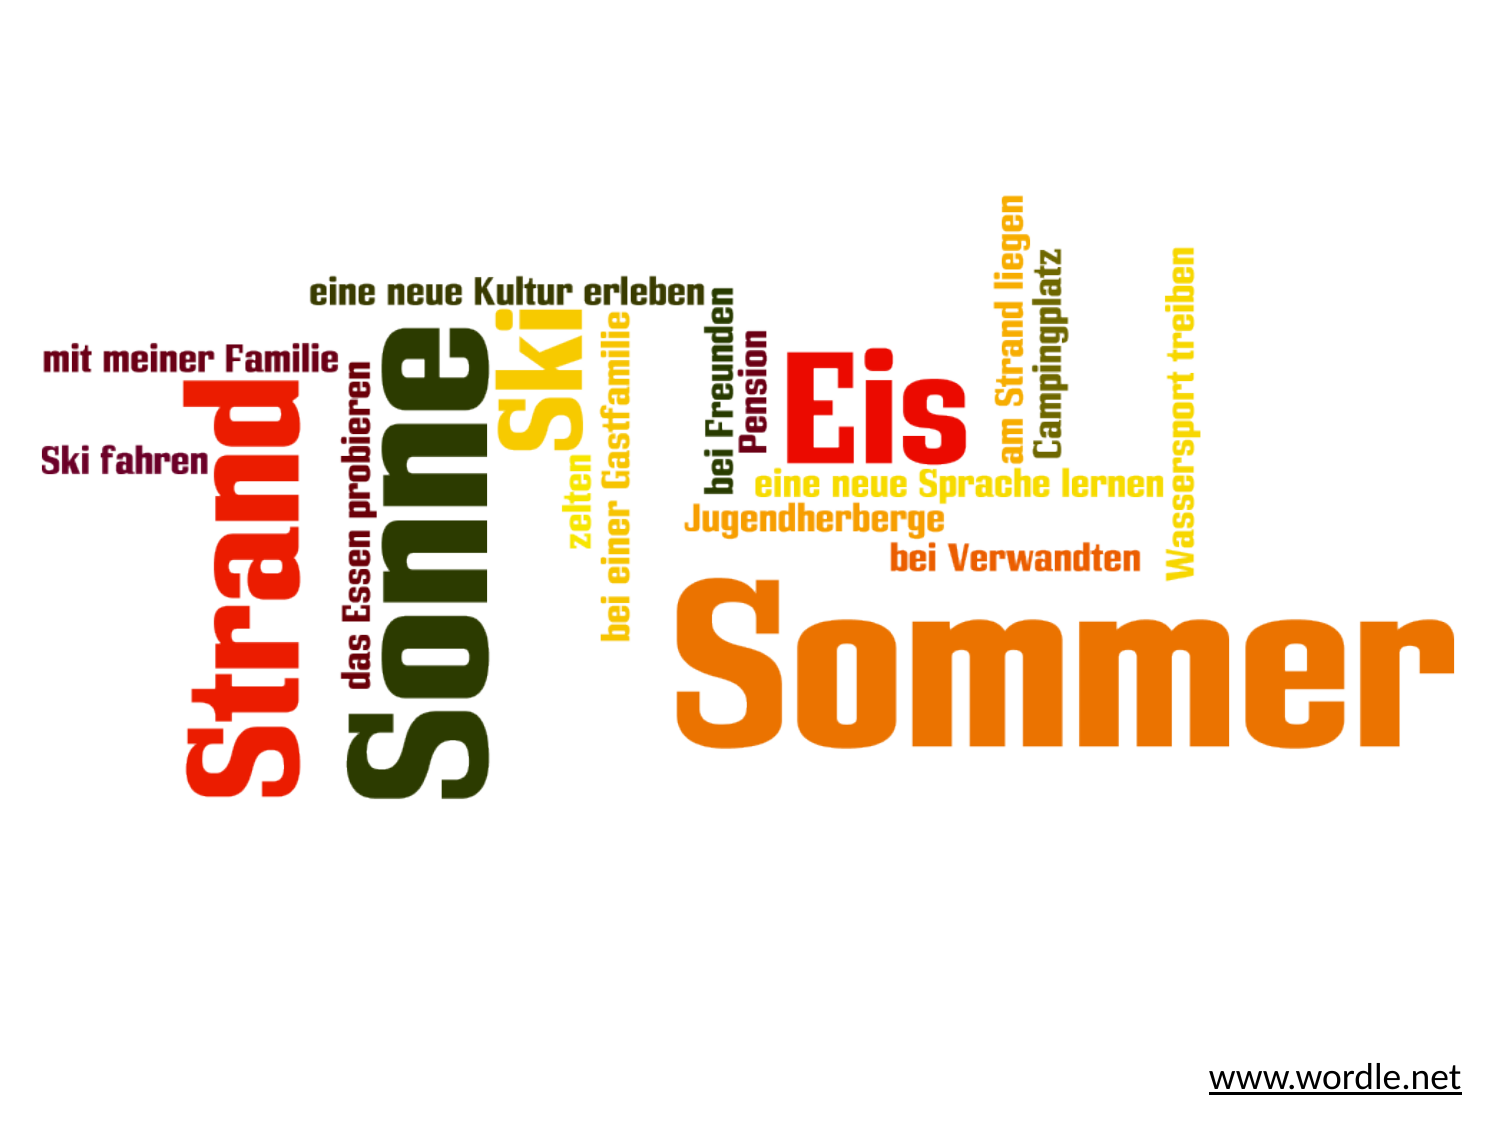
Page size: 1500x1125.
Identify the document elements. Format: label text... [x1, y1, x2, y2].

text_box www.wordle.net [1158, 1044, 1500, 1105]
picture [41, 172, 1459, 817]
